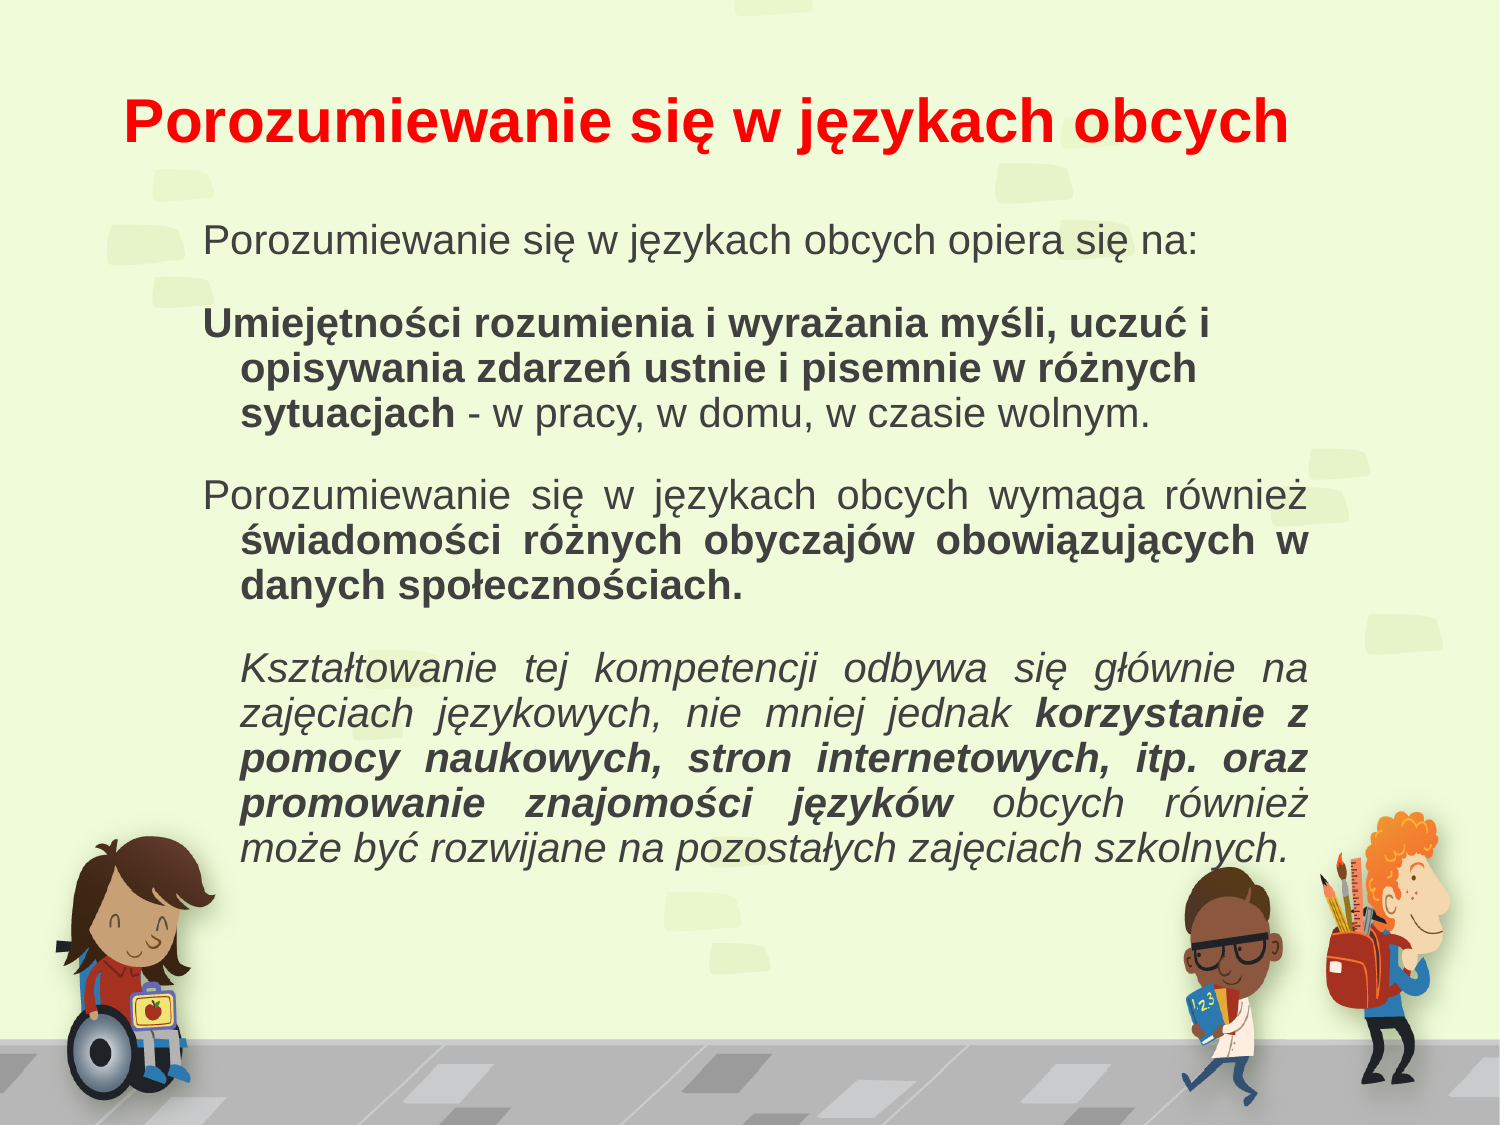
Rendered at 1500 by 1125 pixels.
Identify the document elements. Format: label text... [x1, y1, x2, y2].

title Porozumiewanie się w językach obcych [103, 59, 1313, 238]
picture [0, 0, 1500, 1125]
list Porozumiewanie się w językach obcych opiera się na: Umiejętności rozumienia i wyrażania myśli, uczuć i opisywania zdarzeń ustnie i pisemnie w różnych sytuacjach - w pracy, w domu, w czasie wolnym. Porozumiewanie się w językach obcych wymaga również świadomości różnych obyczajów obowiązujących w danych społecznościach. Kształtowanie tej kompetencji odbywa się głównie na zajęciach językowych, nie mniej jednak korzystanie z pomocy naukowych, stron internetowych, itp. oraz promowanie znajomości języków obcych również może być rozwijane na pozostałych zajęciach szkolnych. [187, 210, 1325, 961]
